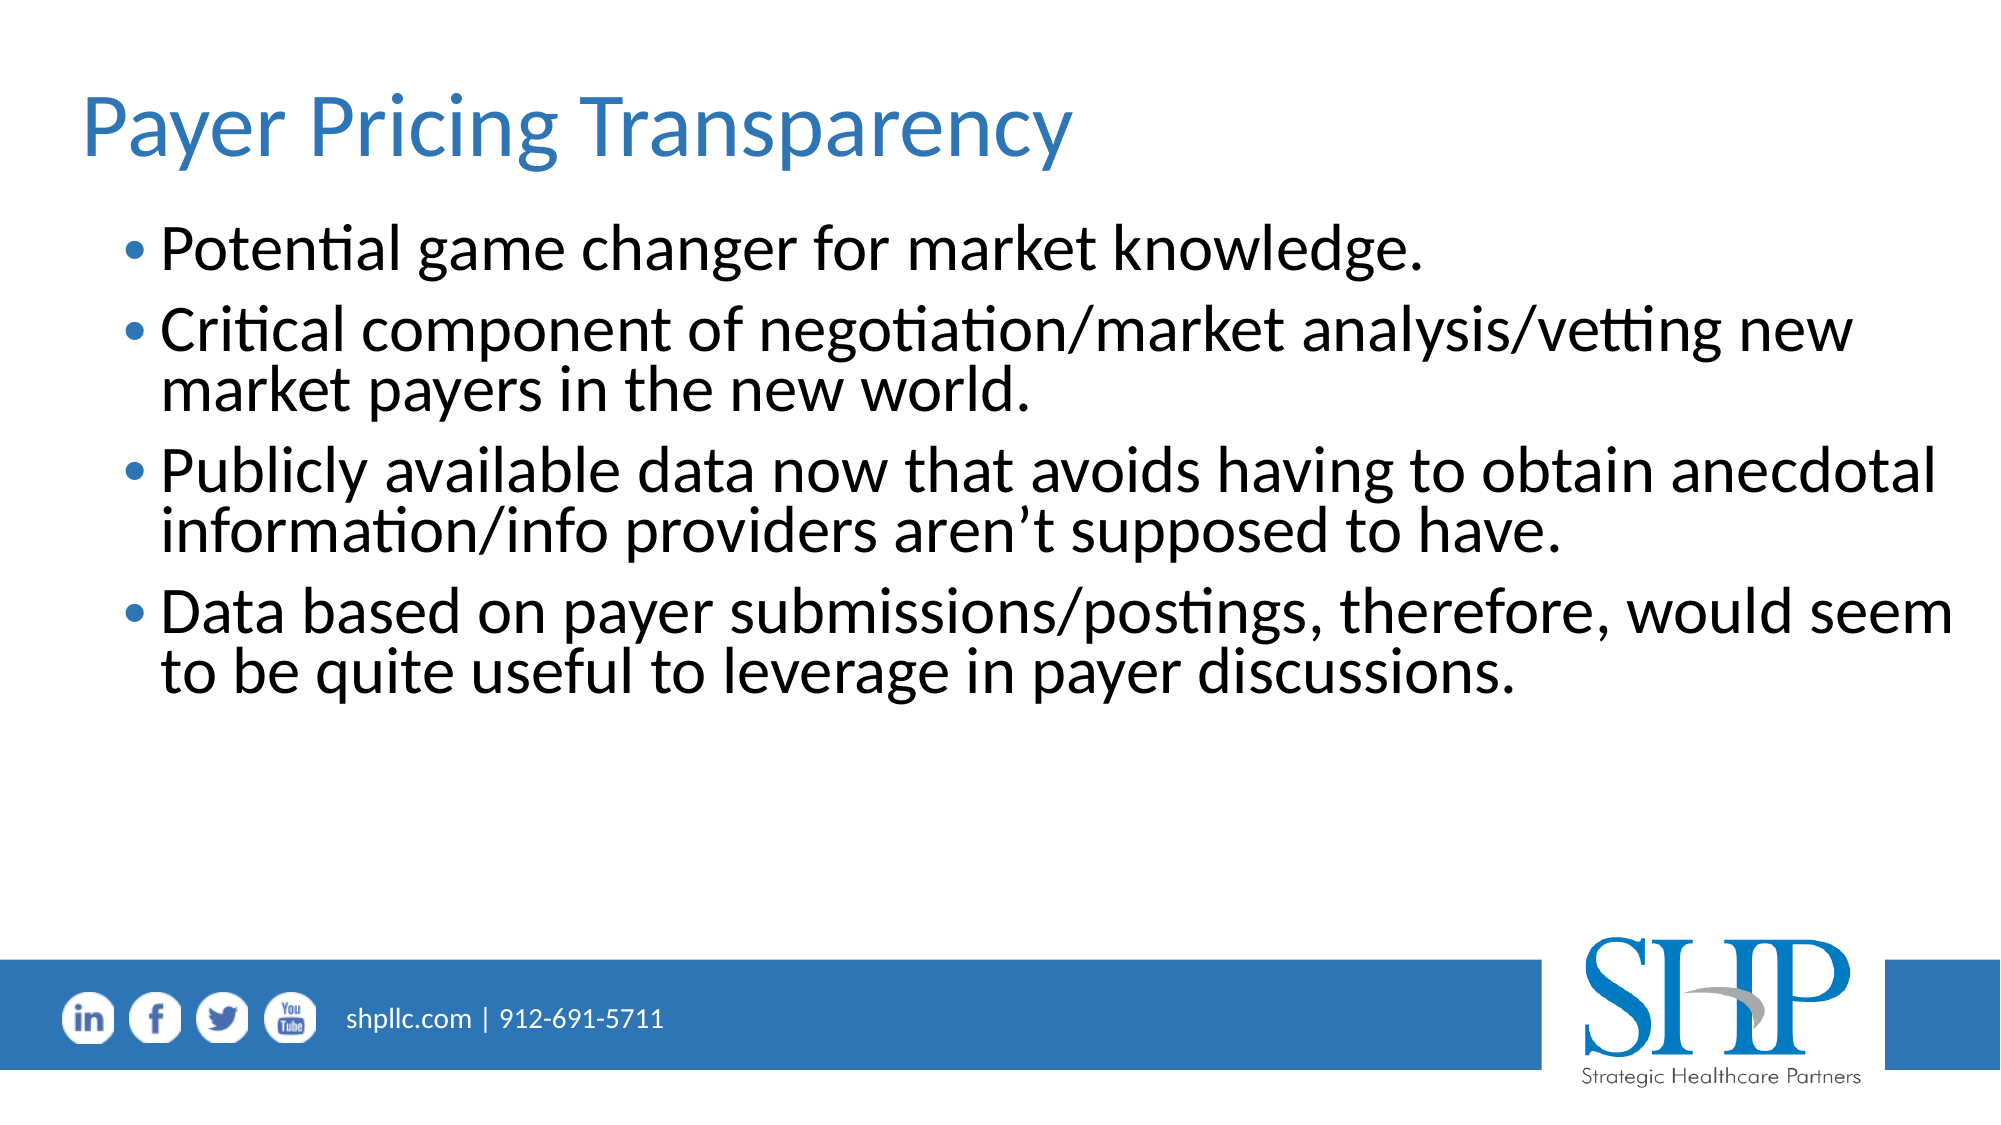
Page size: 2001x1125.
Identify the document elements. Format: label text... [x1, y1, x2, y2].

picture [1572, 1005, 1865, 1093]
title Payer Pricing Transparency [66, 47, 1722, 215]
list Potential game changer for market knowledge. Critical component of negotiation/market analysis/vetting new market payers in the new world. Publicly available data now that avoids having to obtain anecdotal information/info providers aren’t supposed to have. Data based on payer submissions/postings, therefore, would seem to be quite useful to leverage in payer discussions. [108, 214, 2000, 1005]
